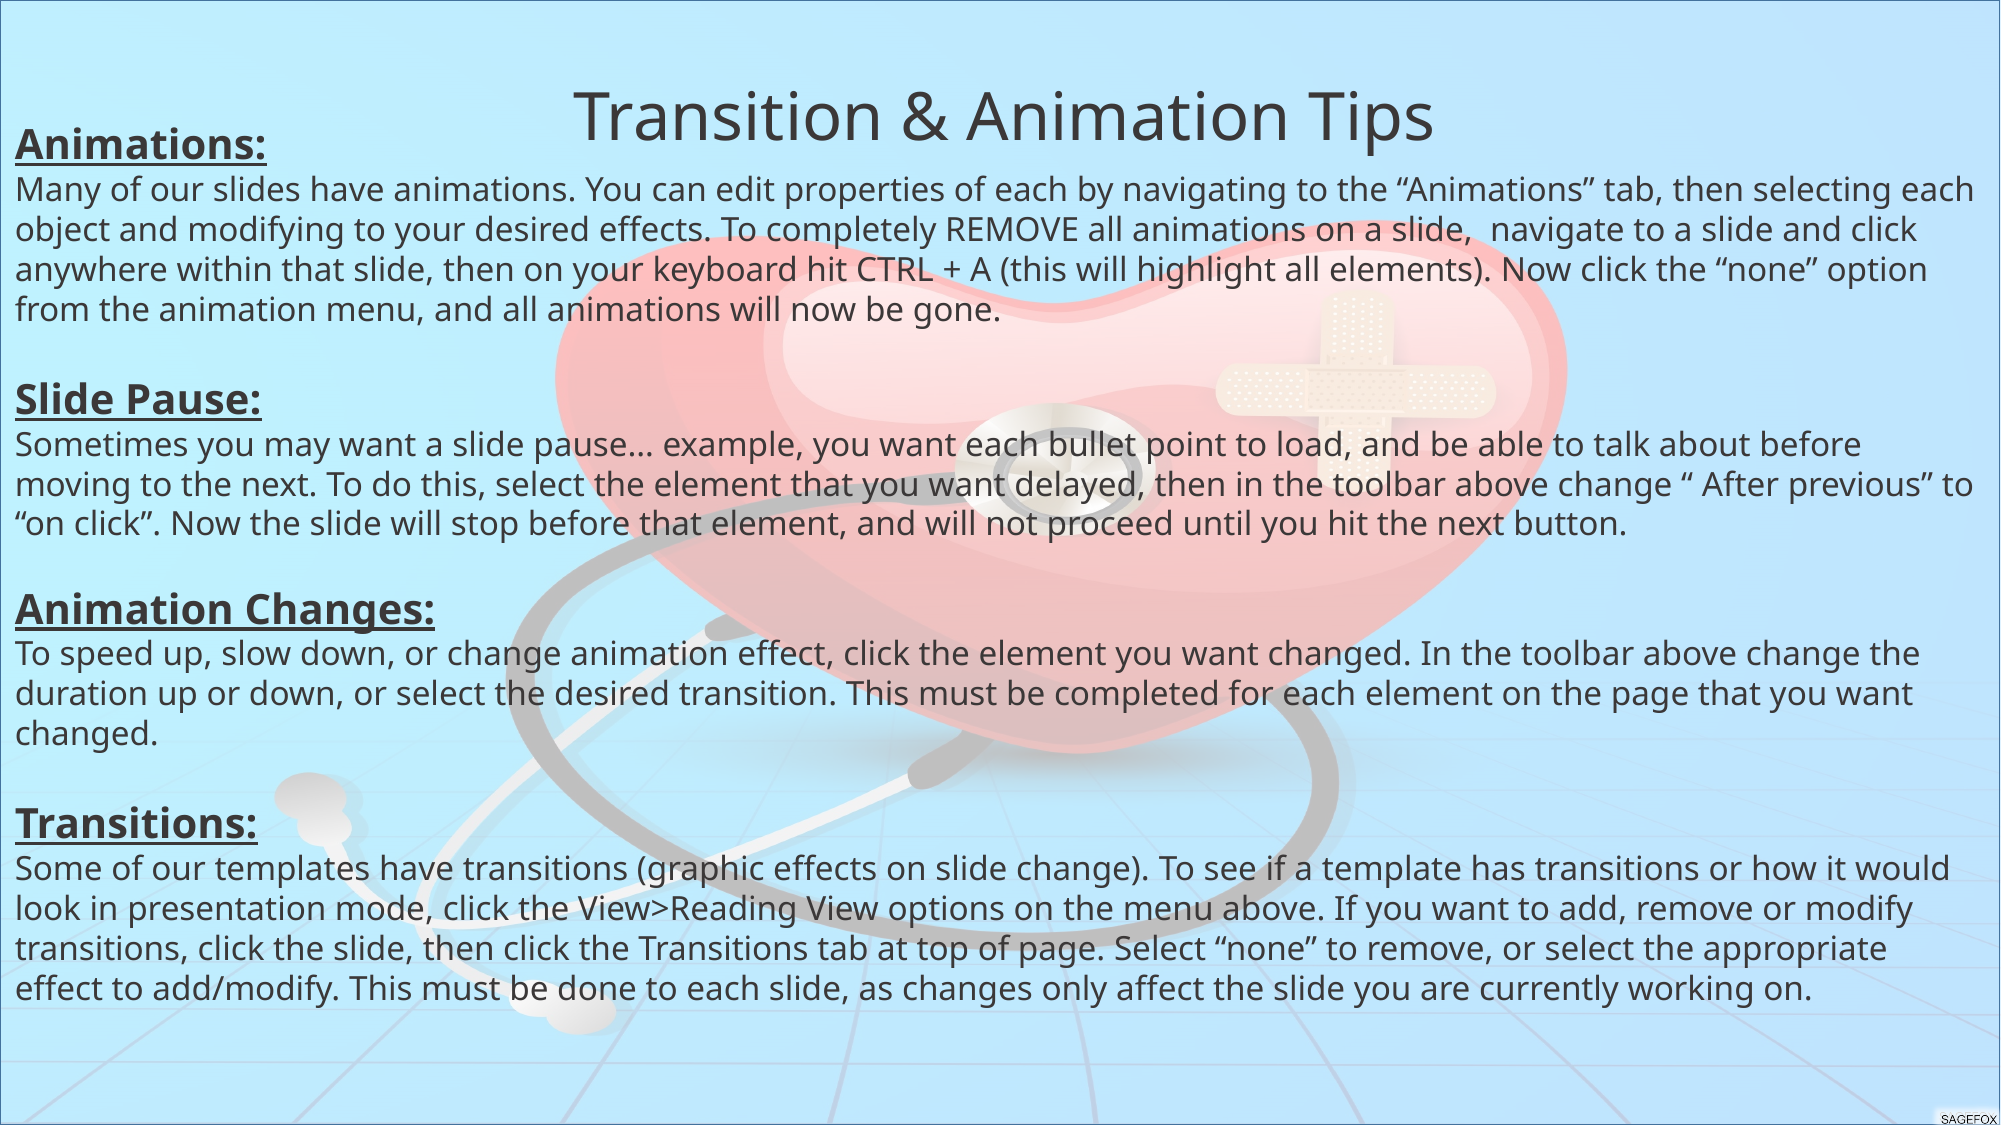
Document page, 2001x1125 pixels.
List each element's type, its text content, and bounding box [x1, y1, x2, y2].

picture [1938, 1114, 1999, 1125]
title Transition & Animation Tips [477, 59, 1532, 177]
text_box Animations: Many of our slides have animations. You can edit properties of each by navigating to the “Animations” tab, then selecting each object and modifying to your desired effects. To completely REMOVE all animations on a slide, navigate to a slide and click anywhere within that slide, then on your keyboard hit CTRL + A (this will highlight all elements). Now click the “none” option from the animation menu, and all animations will now be gone. Slide Pause: Sometimes you may want a slide pause… example, you want each bullet point to load, and be able to talk about before moving to the next. To do this, select the element that you want delayed, then in the toolbar above change “ After previous” to “on click”. Now the slide will stop before that element, and will not proceed until you hit the next button. Animation Changes: To speed up, slow down, or change animation effect, click the element you want changed. In the toolbar above change the duration up or down, or select the desired transition. This must be completed for each element on the page that you want changed. Transitions: Some of our templates have transitions (graphic effects on slide change). To see if a template has transitions or how it would look in presentation mode, click the View>Reading View options on the menu above. If you want to add, remove or modify transitions, click the slide, then click the Transitions tab at top of page. Select “none” to remove, or select the appropriate effect to add/modify. This must be done to each slide, as changes only affect the slide you are currently working on. [0, 0, 2000, 1125]
